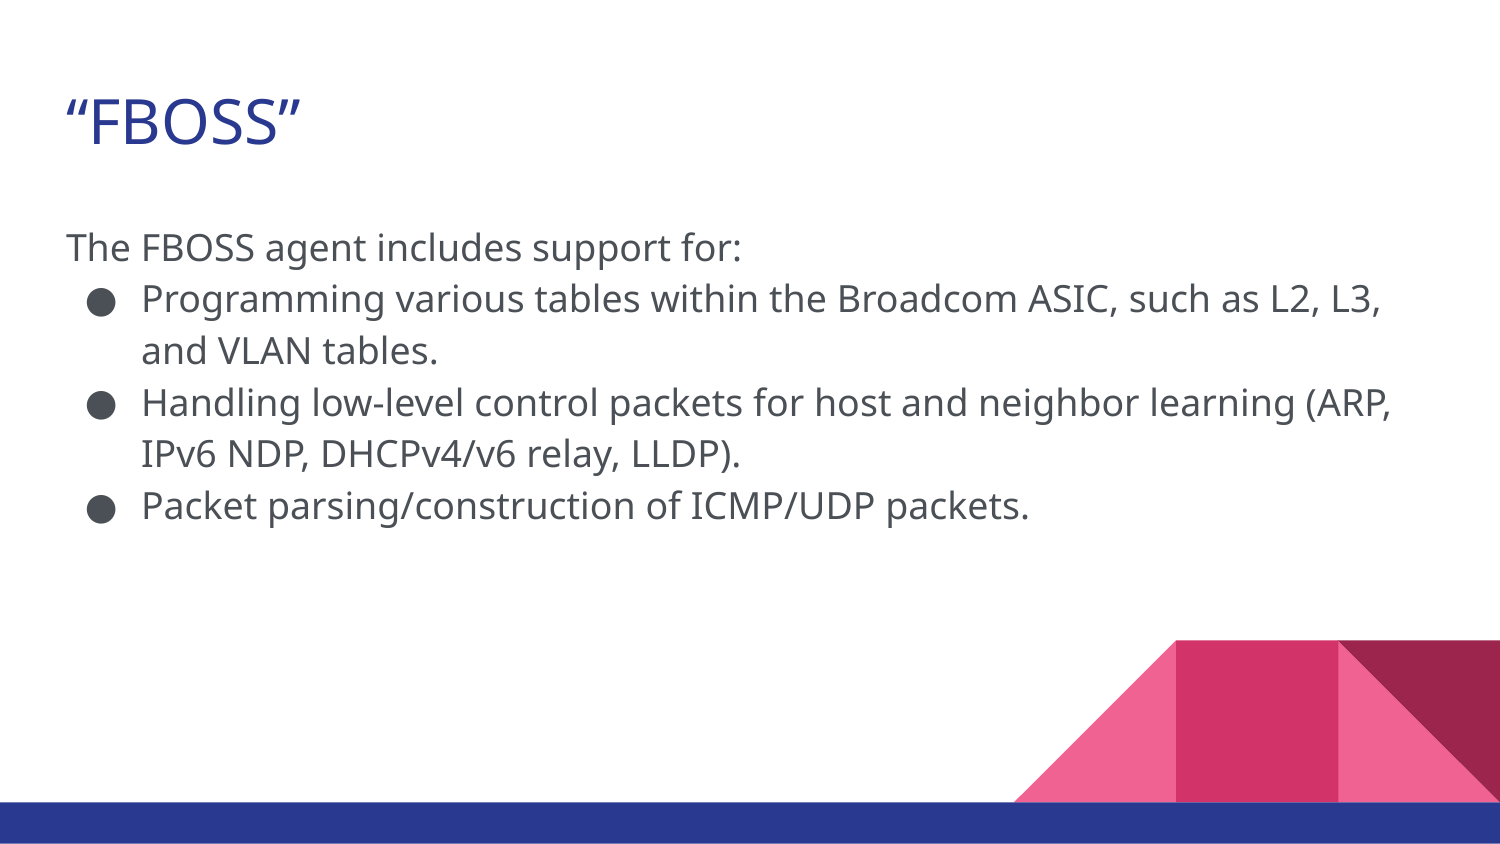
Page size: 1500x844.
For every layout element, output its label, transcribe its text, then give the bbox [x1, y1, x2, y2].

title “FBOSS” [51, 67, 1449, 167]
list The FBOSS agent includes support for: Programming various tables within the Broadcom ASIC, such as L2, L3, and VLAN tables. Handling low-level control packets for host and neighbor learning (ARP, IPv6 NDP, DHCPv4/v6 relay, LLDP). Packet parsing/construction of ICMP/UDP packets. [51, 201, 1449, 750]
